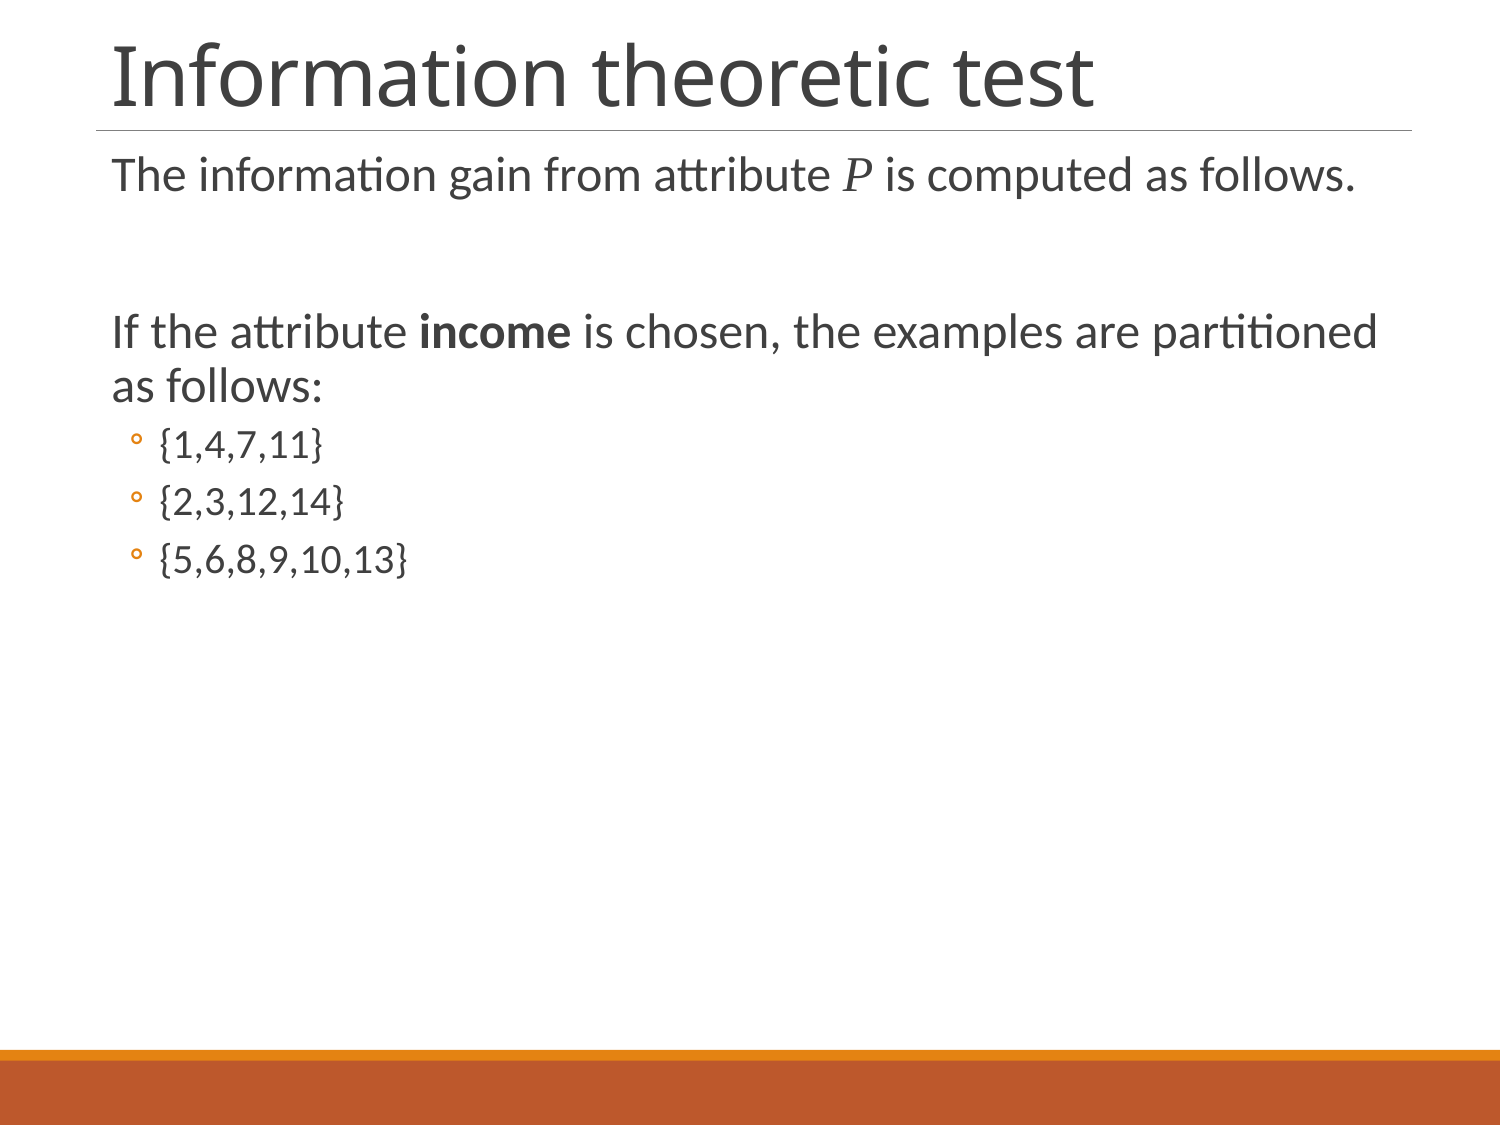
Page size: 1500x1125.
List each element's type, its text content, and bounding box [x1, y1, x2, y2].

title Information theoretic test [96, 19, 1413, 131]
